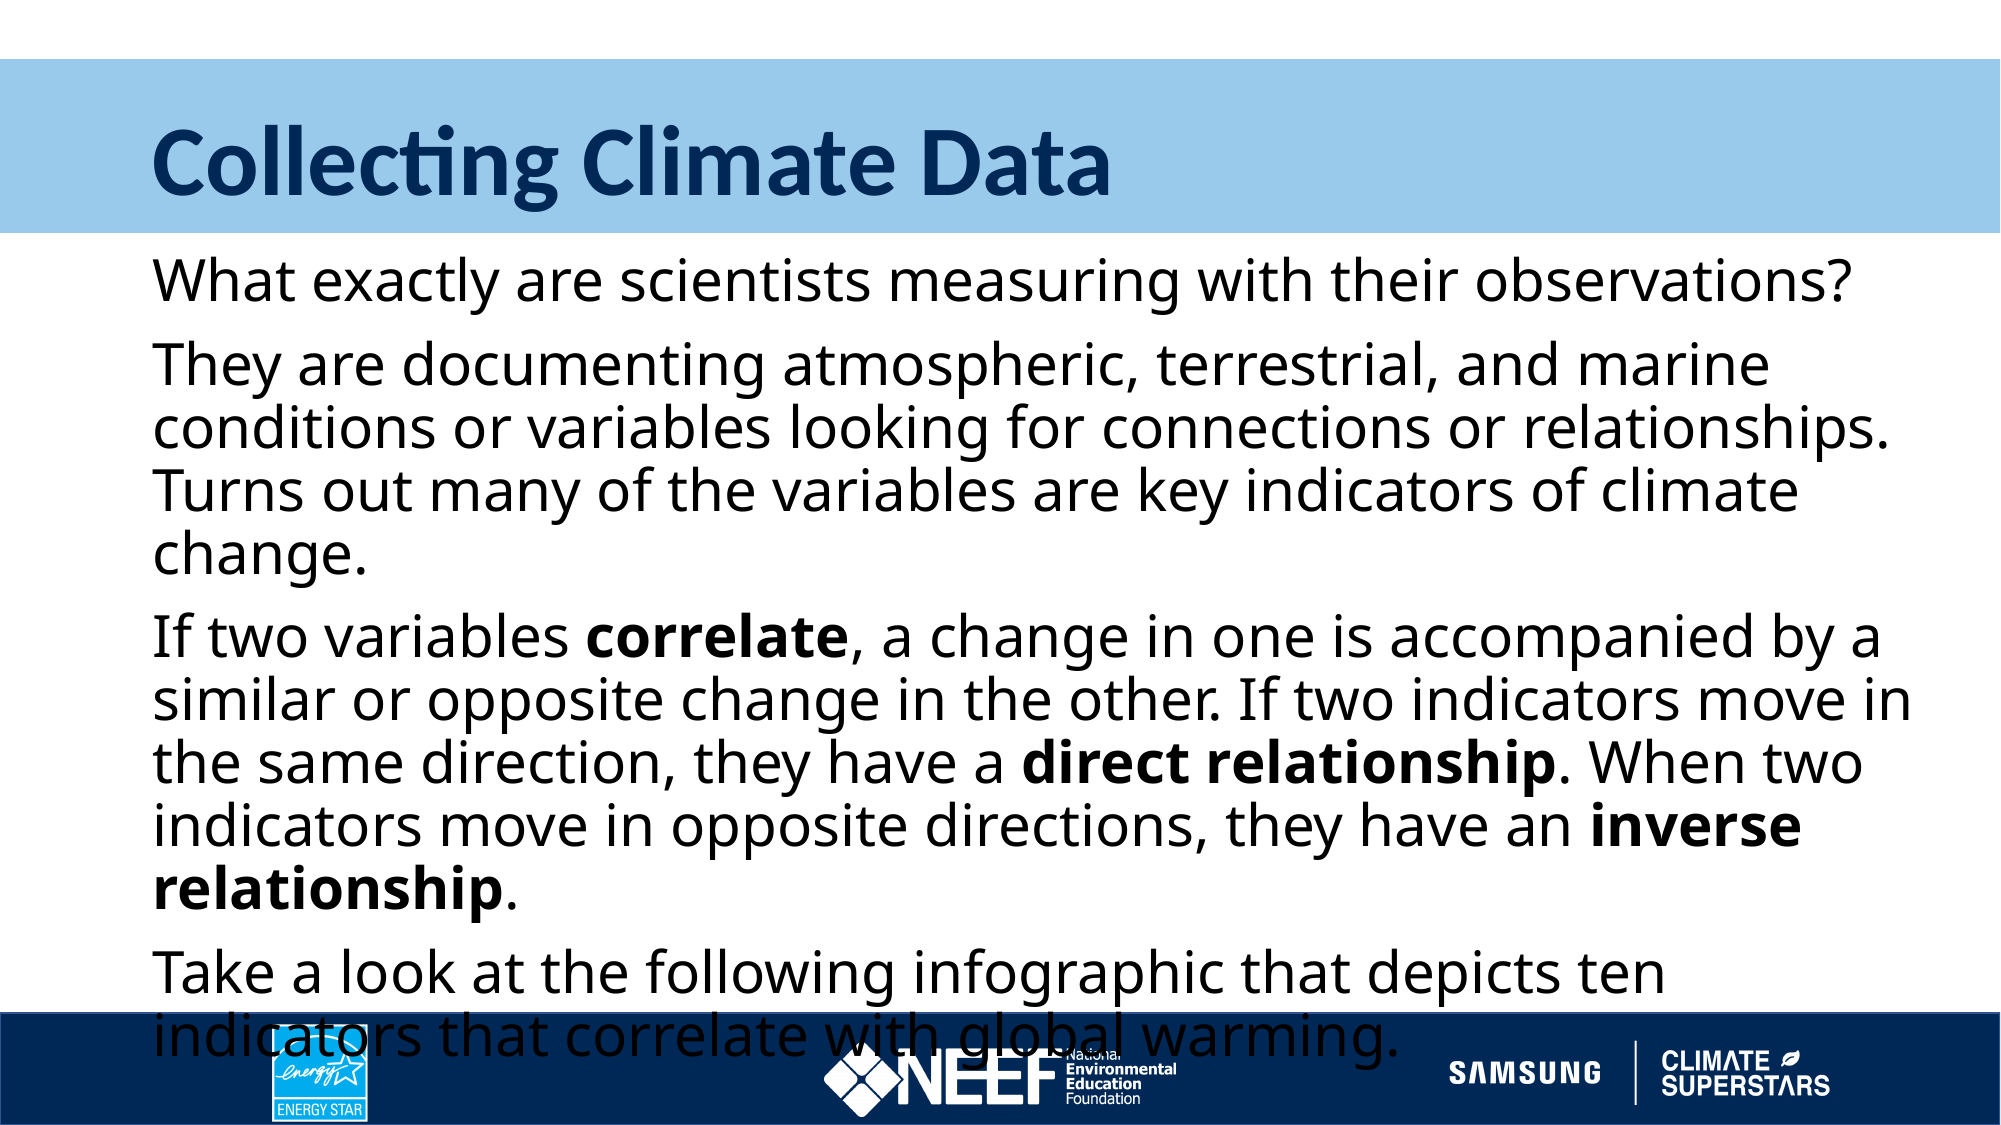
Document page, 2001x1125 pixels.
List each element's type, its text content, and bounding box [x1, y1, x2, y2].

list What exactly are scientists measuring with their observations? They are documenting atmospheric, terrestrial, and marine conditions or variables looking for connections or relationships. Turns out many of the variables are key indicators of climate change. If two variables correlate, a change in one is accompanied by a similar or opposite change in the other. If two indicators move in the same direction, they have a direct relationship. When two indicators move in opposite directions, they have an inverse relationship. Take a look at the following infographic that depicts ten indicators that correlate with global warming. [137, 243, 1950, 845]
title Collecting Climate Data [137, 59, 1863, 243]
picture [1420, 1017, 1855, 1125]
picture [272, 1024, 368, 1122]
picture [824, 1042, 1176, 1117]
